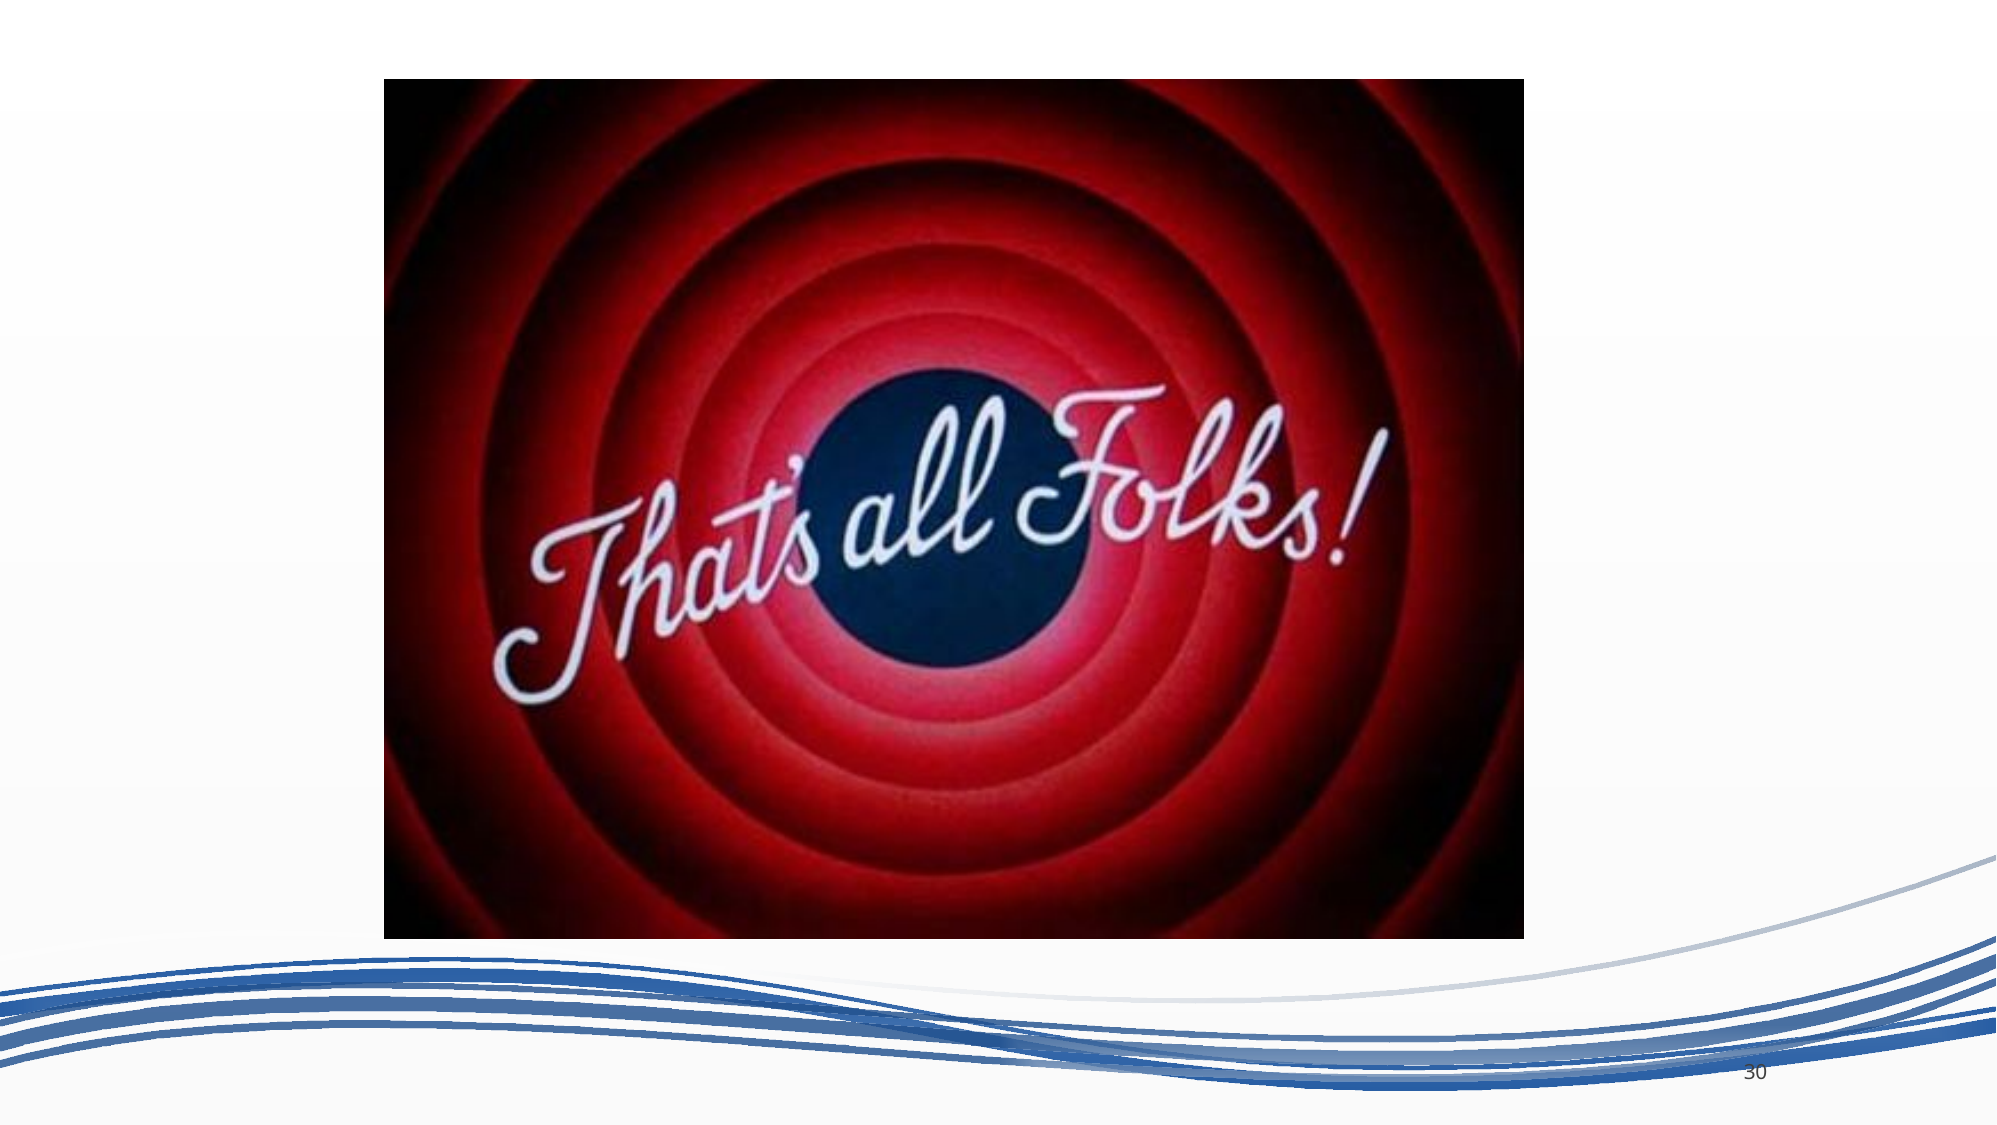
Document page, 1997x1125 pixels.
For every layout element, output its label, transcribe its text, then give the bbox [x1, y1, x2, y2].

slide_number 30 [1607, 1050, 1783, 1096]
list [383, 78, 1525, 940]
